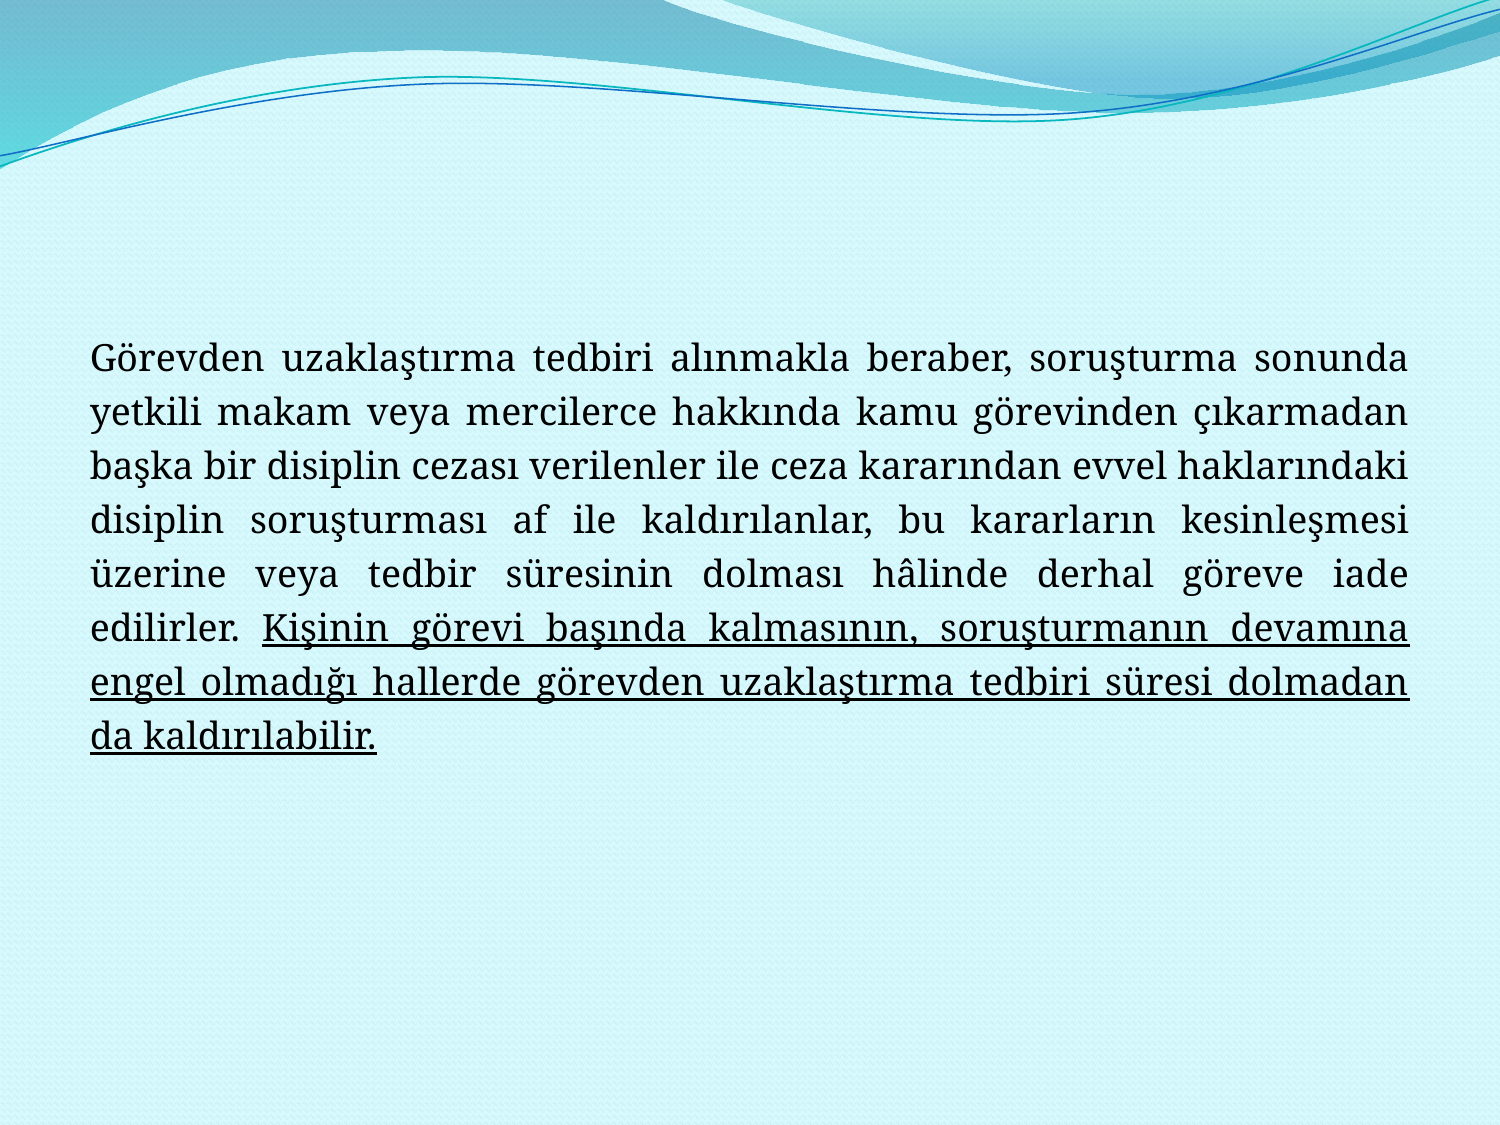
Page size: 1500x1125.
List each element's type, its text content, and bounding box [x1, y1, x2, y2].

list Görevden uzaklaştırma tedbiri alınmakla beraber, soruşturma sonunda yetkili makam veya mercilerce hakkında kamu görevinden çıkarmadan başka bir disiplin cezası verilenler ile ceza kararından evvel haklarındaki disiplin soruşturması af ile kaldırılanlar, bu kararların kesinleşmesi üzerine veya tedbir süresinin dolması hâlinde derhal göreve iade edilirler. Kişinin görevi başında kalmasının, soruşturmanın devamına engel olmadığı hallerde görevden uzaklaştırma tedbiri süresi dolmadan da kaldırılabilir. [75, 317, 1425, 1038]
